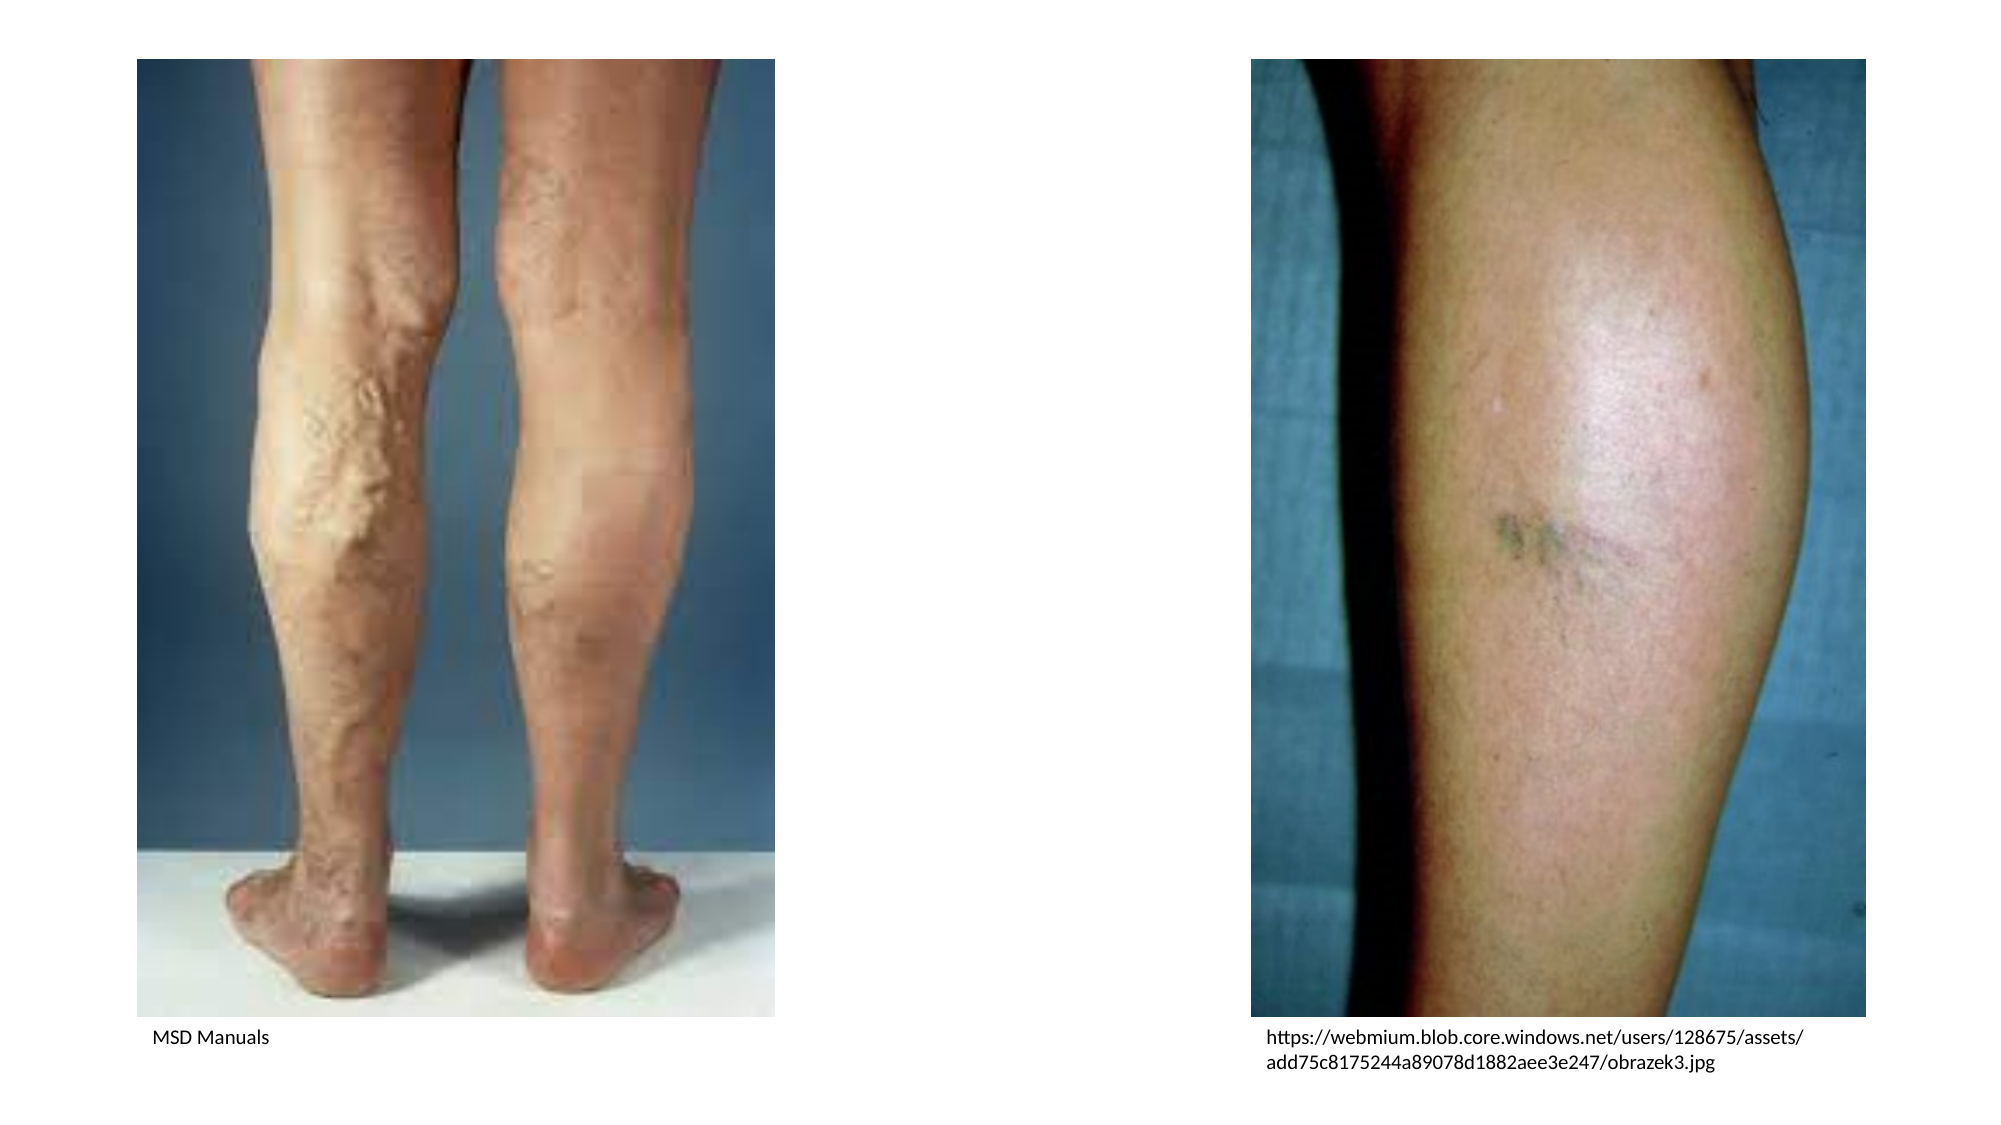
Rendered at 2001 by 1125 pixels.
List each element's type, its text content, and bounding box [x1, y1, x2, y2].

text_box https://webmium.blob.core.windows.net/users/128675/assets/add75c8175244a89078d1882aee3e247/obrazek3.jpg [1251, 1016, 1912, 1082]
picture [1251, 59, 1866, 1017]
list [137, 59, 775, 1017]
text_box MSD Manuals [137, 1016, 782, 1057]
